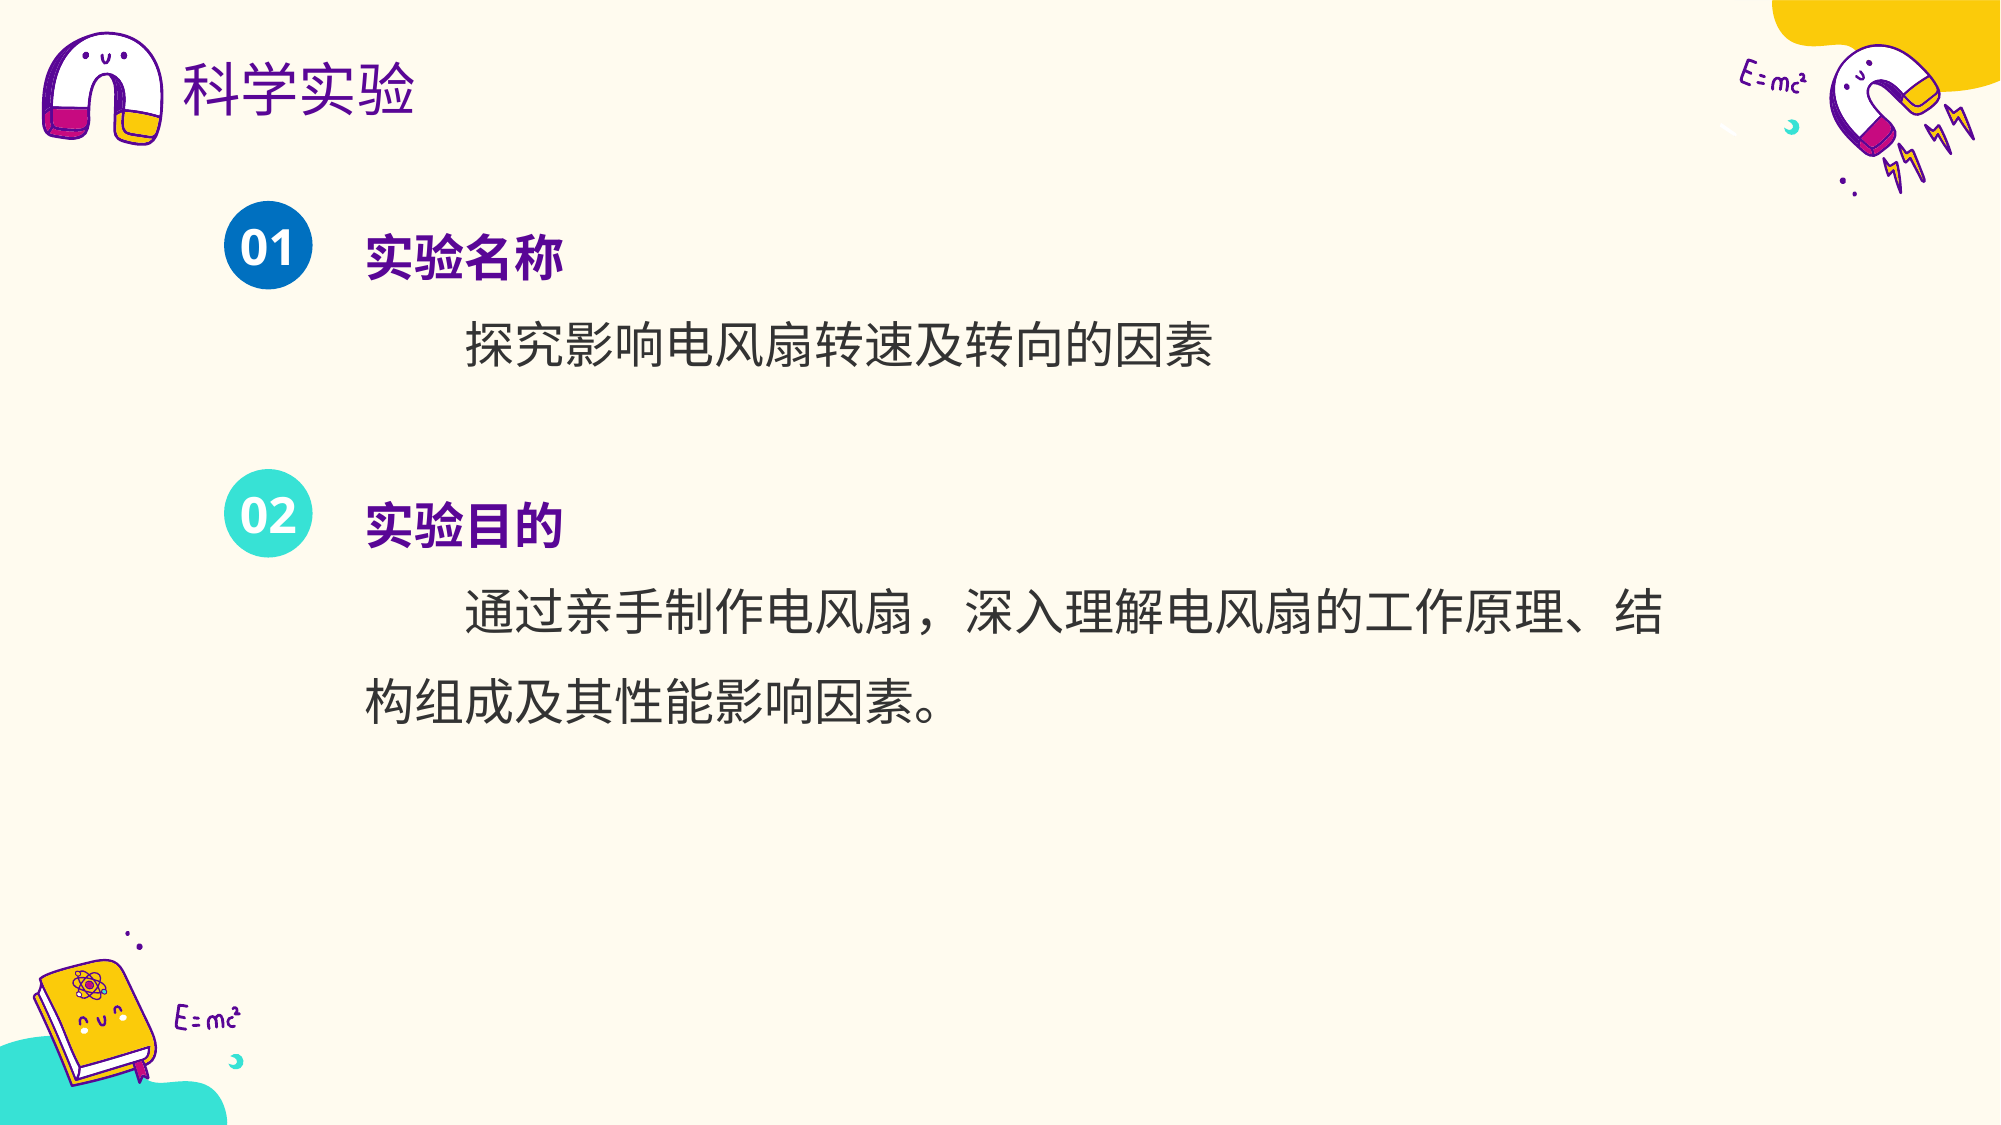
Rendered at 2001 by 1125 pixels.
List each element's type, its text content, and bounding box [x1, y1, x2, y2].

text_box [41, 31, 431, 162]
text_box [224, 464, 581, 563]
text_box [224, 195, 581, 295]
text_box 探究影响电风扇转速及转向的因素 [349, 276, 1702, 381]
text_box 通过亲手制作电风扇，深入理解电风扇的工作原理、结构组成及其性能影响因素。 [349, 542, 1702, 738]
